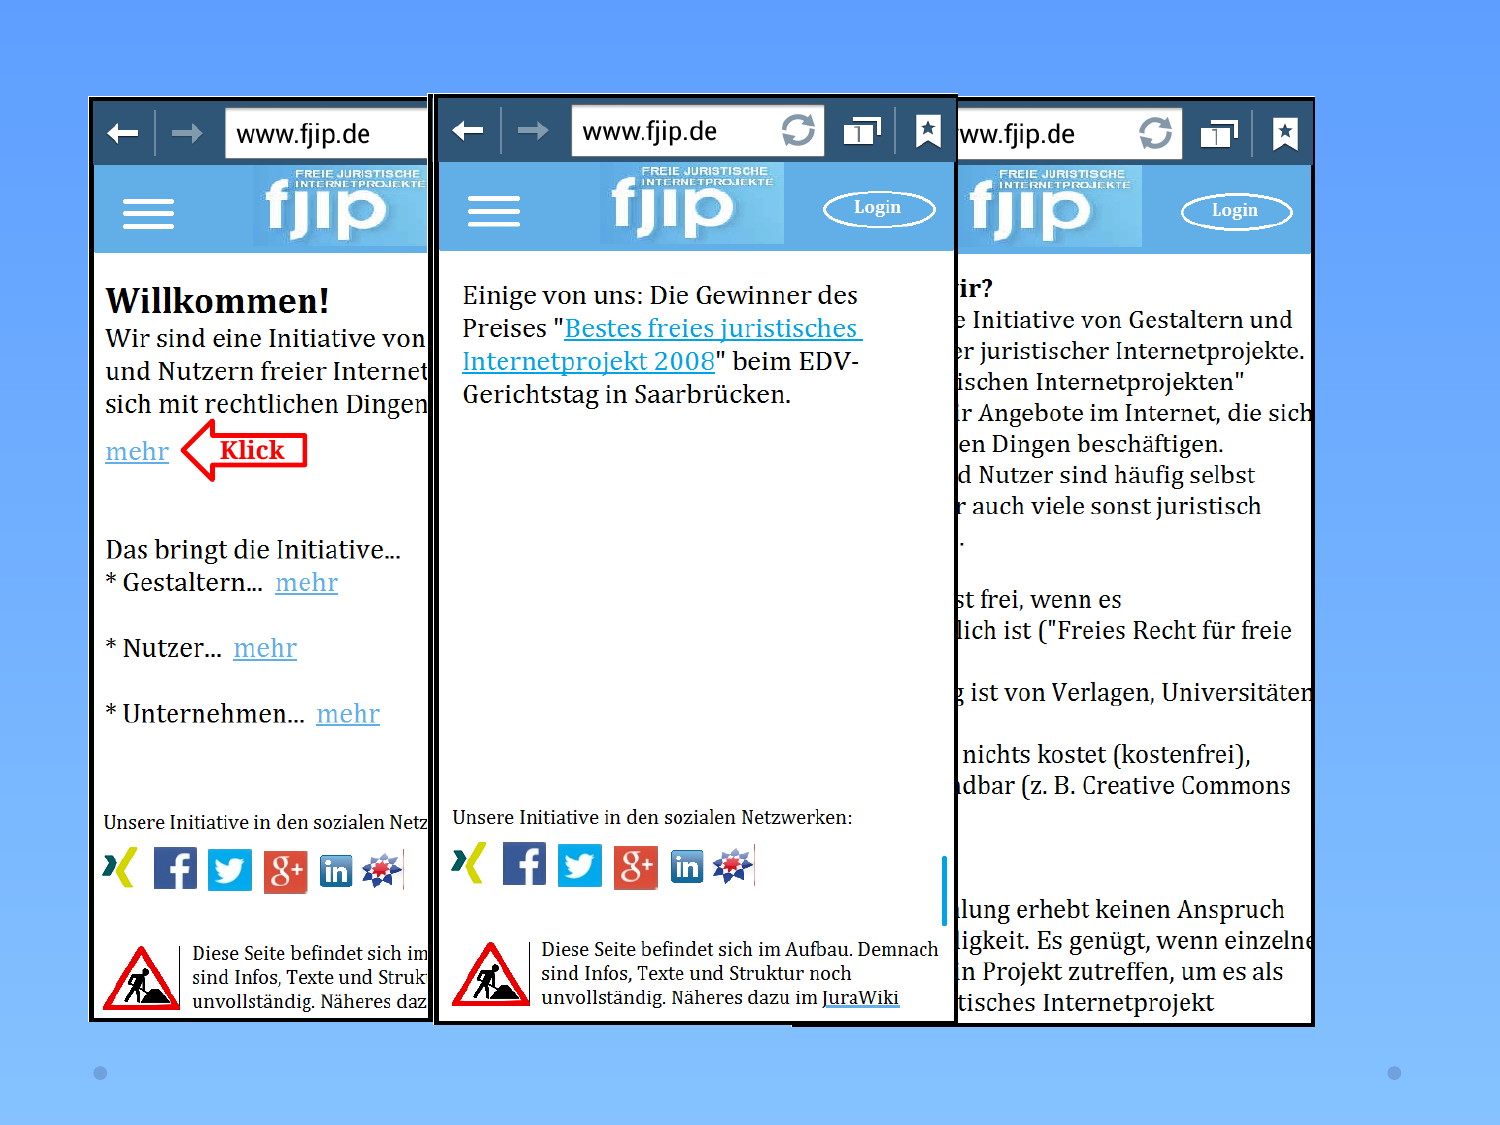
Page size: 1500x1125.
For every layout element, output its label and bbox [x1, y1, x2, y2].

picture [87, 93, 1315, 1027]
